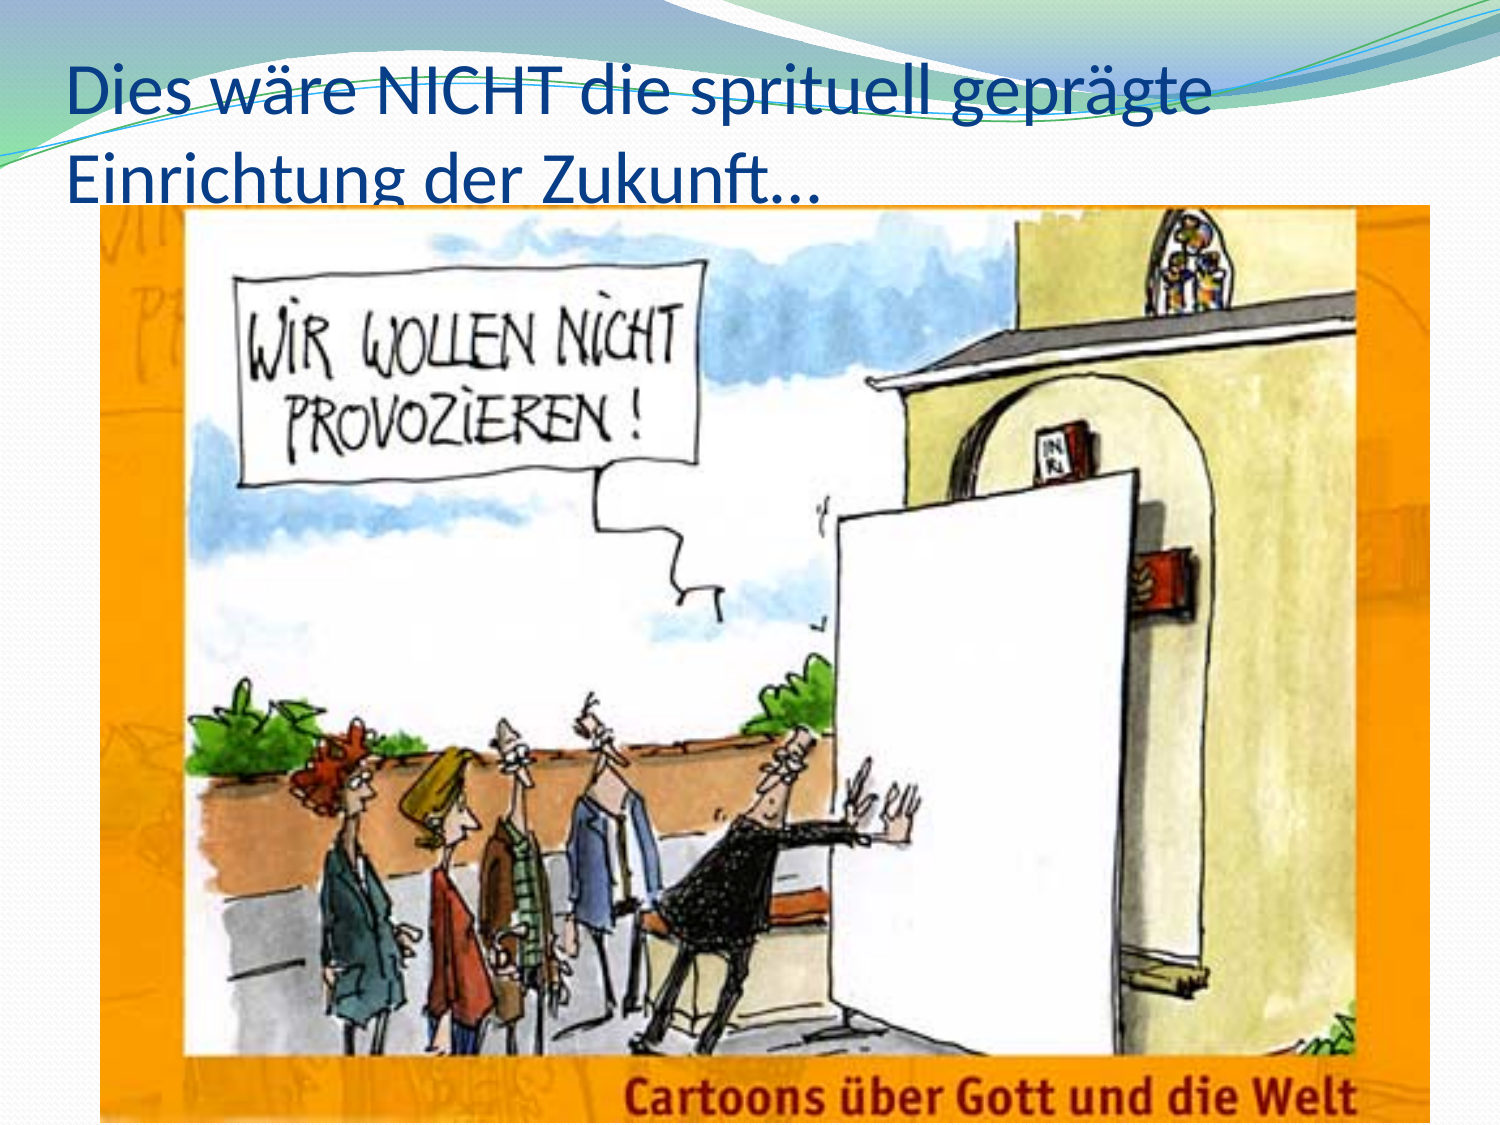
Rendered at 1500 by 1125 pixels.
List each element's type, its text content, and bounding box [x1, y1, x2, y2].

title Dies wäre NICHT die sprituell geprägte Einrichtung der Zukunft… [64, 30, 1415, 219]
picture [100, 204, 1431, 1124]
